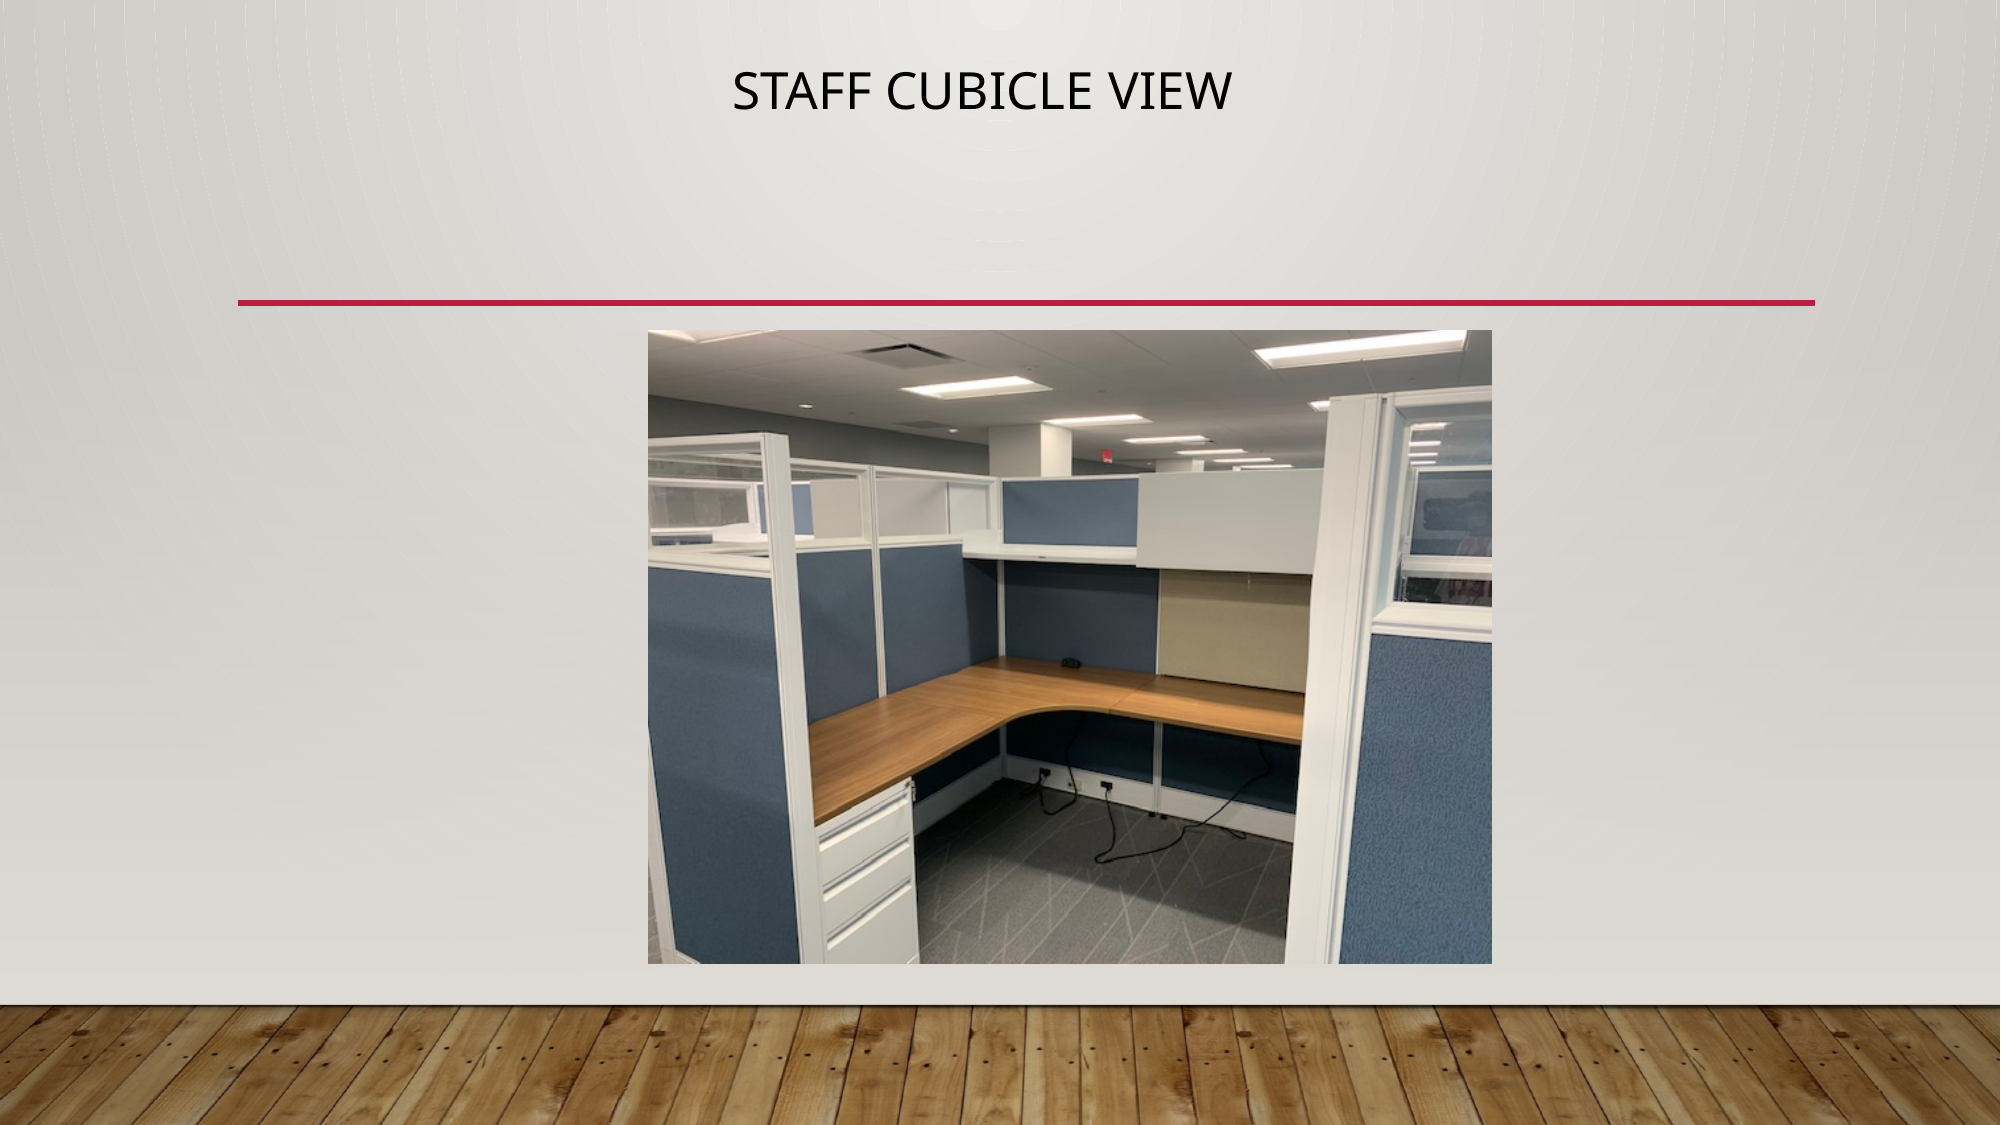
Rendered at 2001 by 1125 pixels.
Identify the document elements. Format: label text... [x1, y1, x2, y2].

picture [0, 1005, 2000, 1125]
title Staff Cubicle View [717, 57, 1373, 130]
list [648, 330, 1493, 964]
